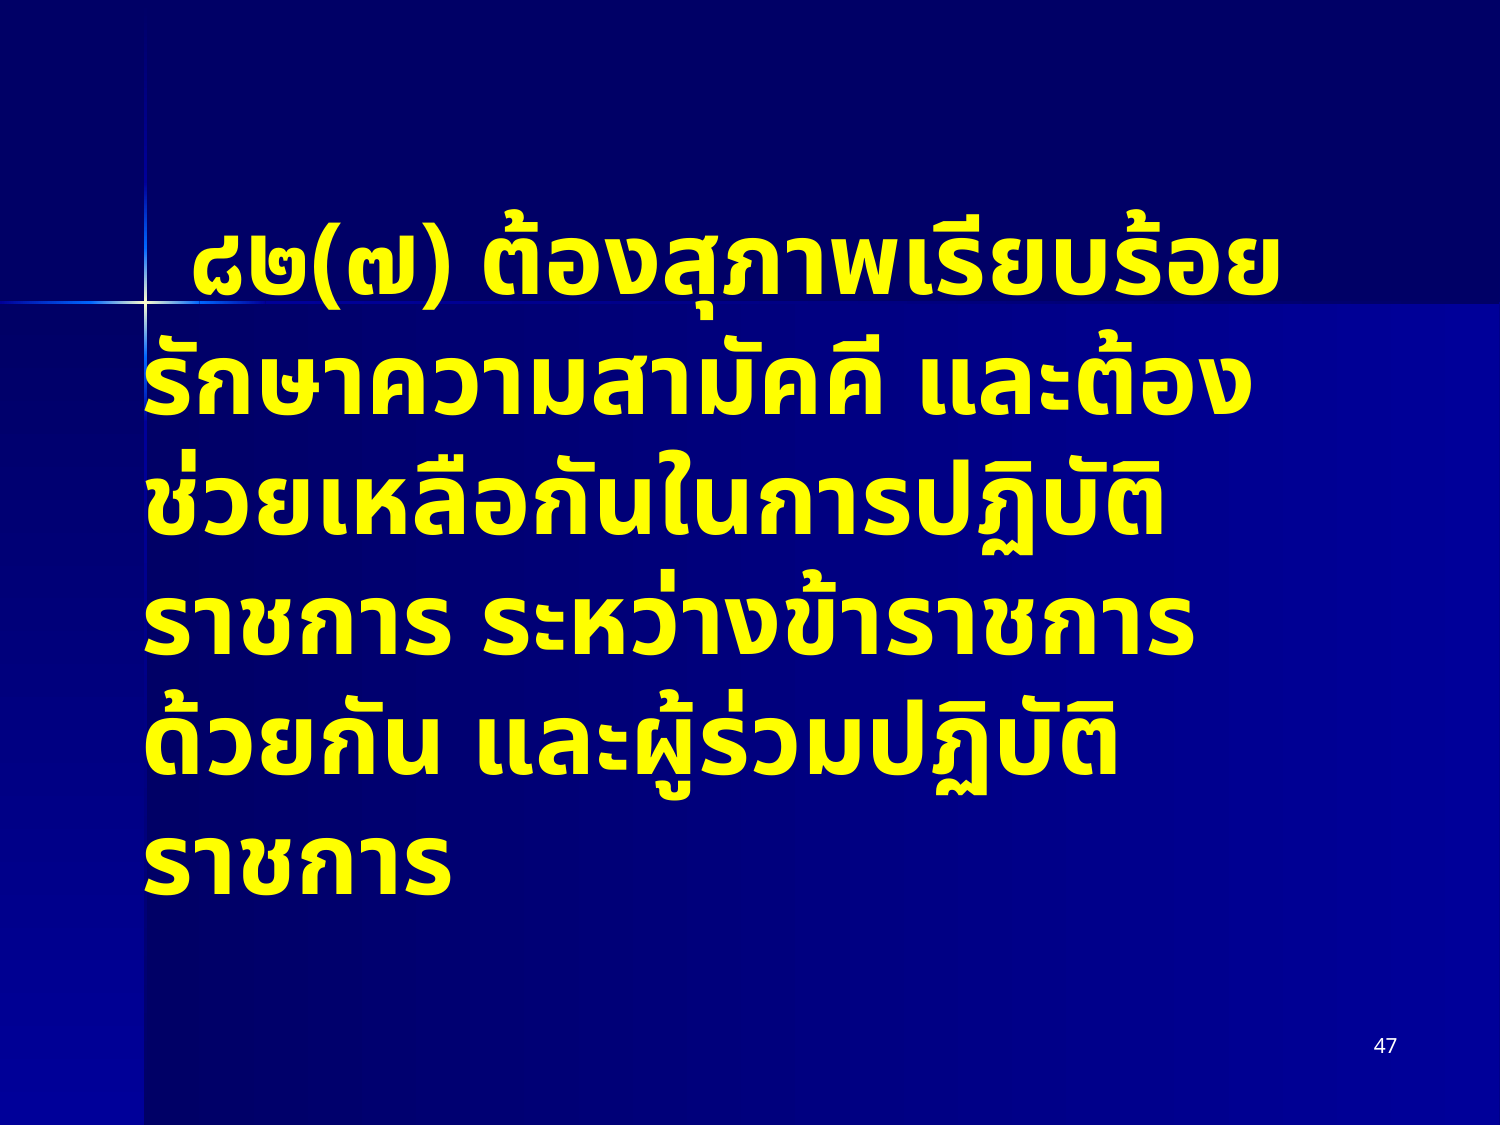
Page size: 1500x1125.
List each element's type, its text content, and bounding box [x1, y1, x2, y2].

slide_number 47 [1099, 1024, 1413, 1101]
list ๘๒(๗) ต้องสุภาพเรียบร้อย รักษาความสามัคคี และต้องช่วยเหลือกันในการปฏิบัติราชการ ระหว่างข้าราชการด้วยกัน และผู้ร่วมปฏิบัติราชการ [70, 187, 1320, 786]
